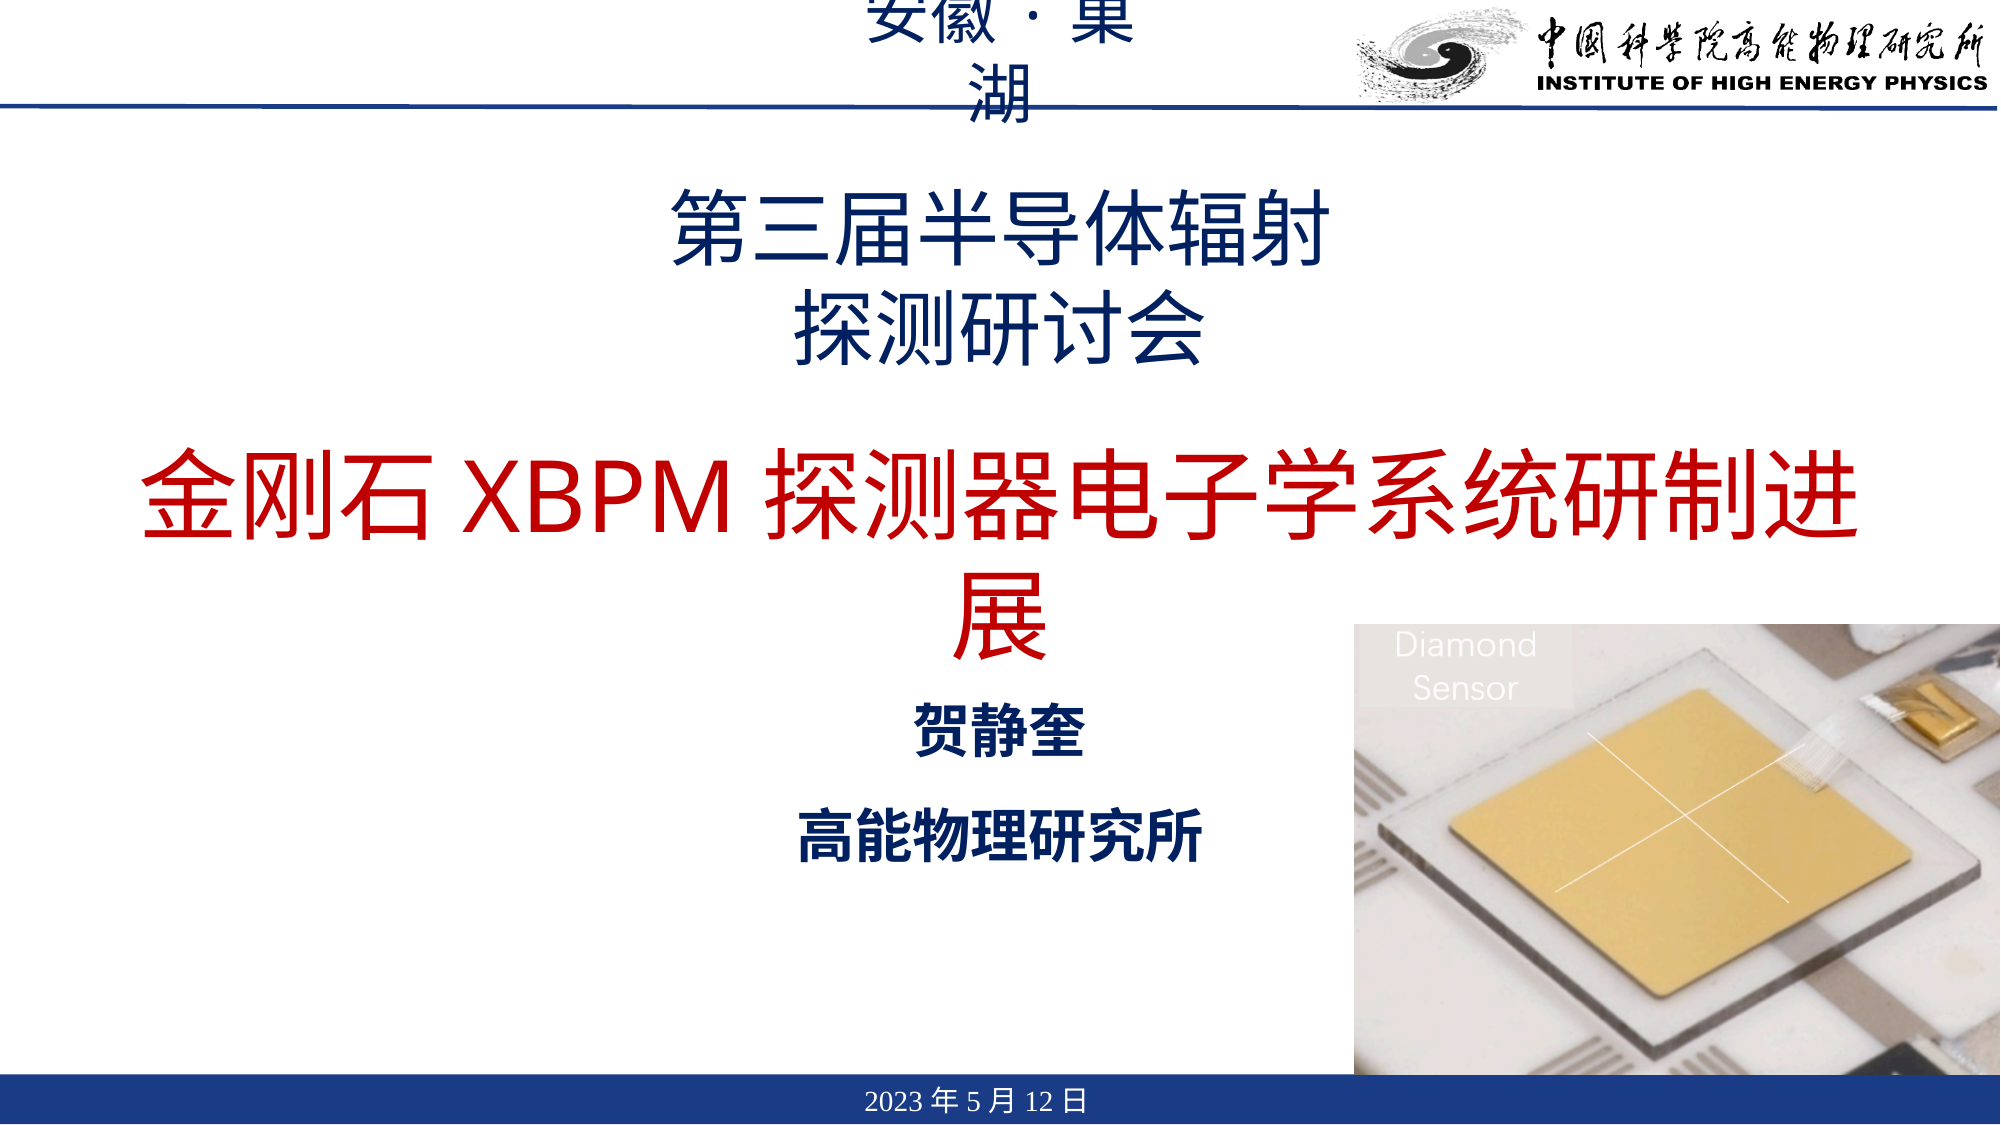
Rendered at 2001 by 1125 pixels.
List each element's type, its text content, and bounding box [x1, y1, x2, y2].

text_box 2023年5月12日 [0, 1074, 2000, 1125]
text_box 金刚石XBPM探测器电子学系统研制进展 [81, 425, 1919, 681]
text_box 安徽·巢湖 [817, 0, 1183, 105]
picture [1353, 623, 2000, 1075]
title 第三届半导体辐射探测研讨会 [639, 170, 1361, 382]
text_box 贺静奎 高能物理研究所 [750, 652, 1250, 877]
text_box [1346, 1, 1987, 110]
